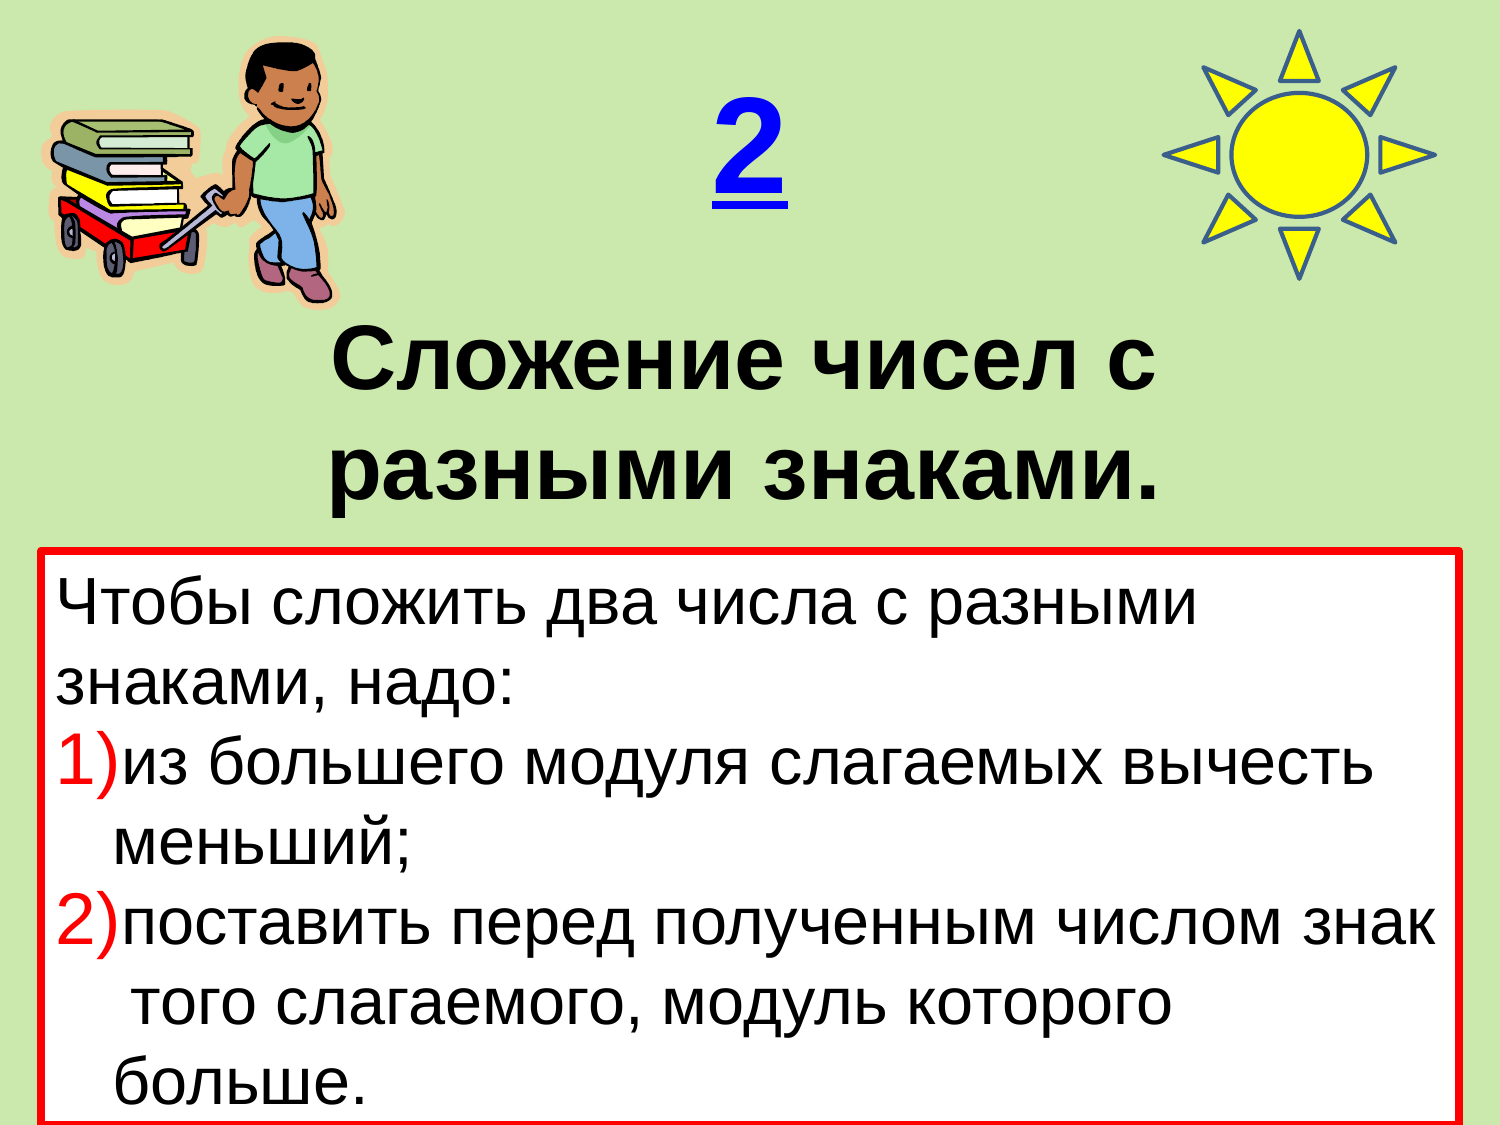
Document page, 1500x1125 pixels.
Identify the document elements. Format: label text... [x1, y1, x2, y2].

text_box Сложение чисел с разными знаками. [159, 290, 1329, 526]
text_box [1161, 135, 1221, 175]
text_box [1340, 192, 1398, 245]
picture [40, 30, 351, 316]
text_box [1340, 65, 1398, 118]
text_box [1277, 28, 1321, 84]
title 2 [355, 44, 1426, 233]
text_box [1201, 65, 1258, 118]
text_box [1201, 192, 1258, 245]
text_box Чтобы сложить два числа с разными знаками, надо: из большего модуля слагаемых вычесть меньший; поставить перед полученным числом знак того слагаемого, модуль которого больше. [41, 550, 1459, 1125]
text_box [1378, 135, 1438, 175]
text_box [1229, 90, 1370, 219]
text_box [1277, 226, 1321, 281]
